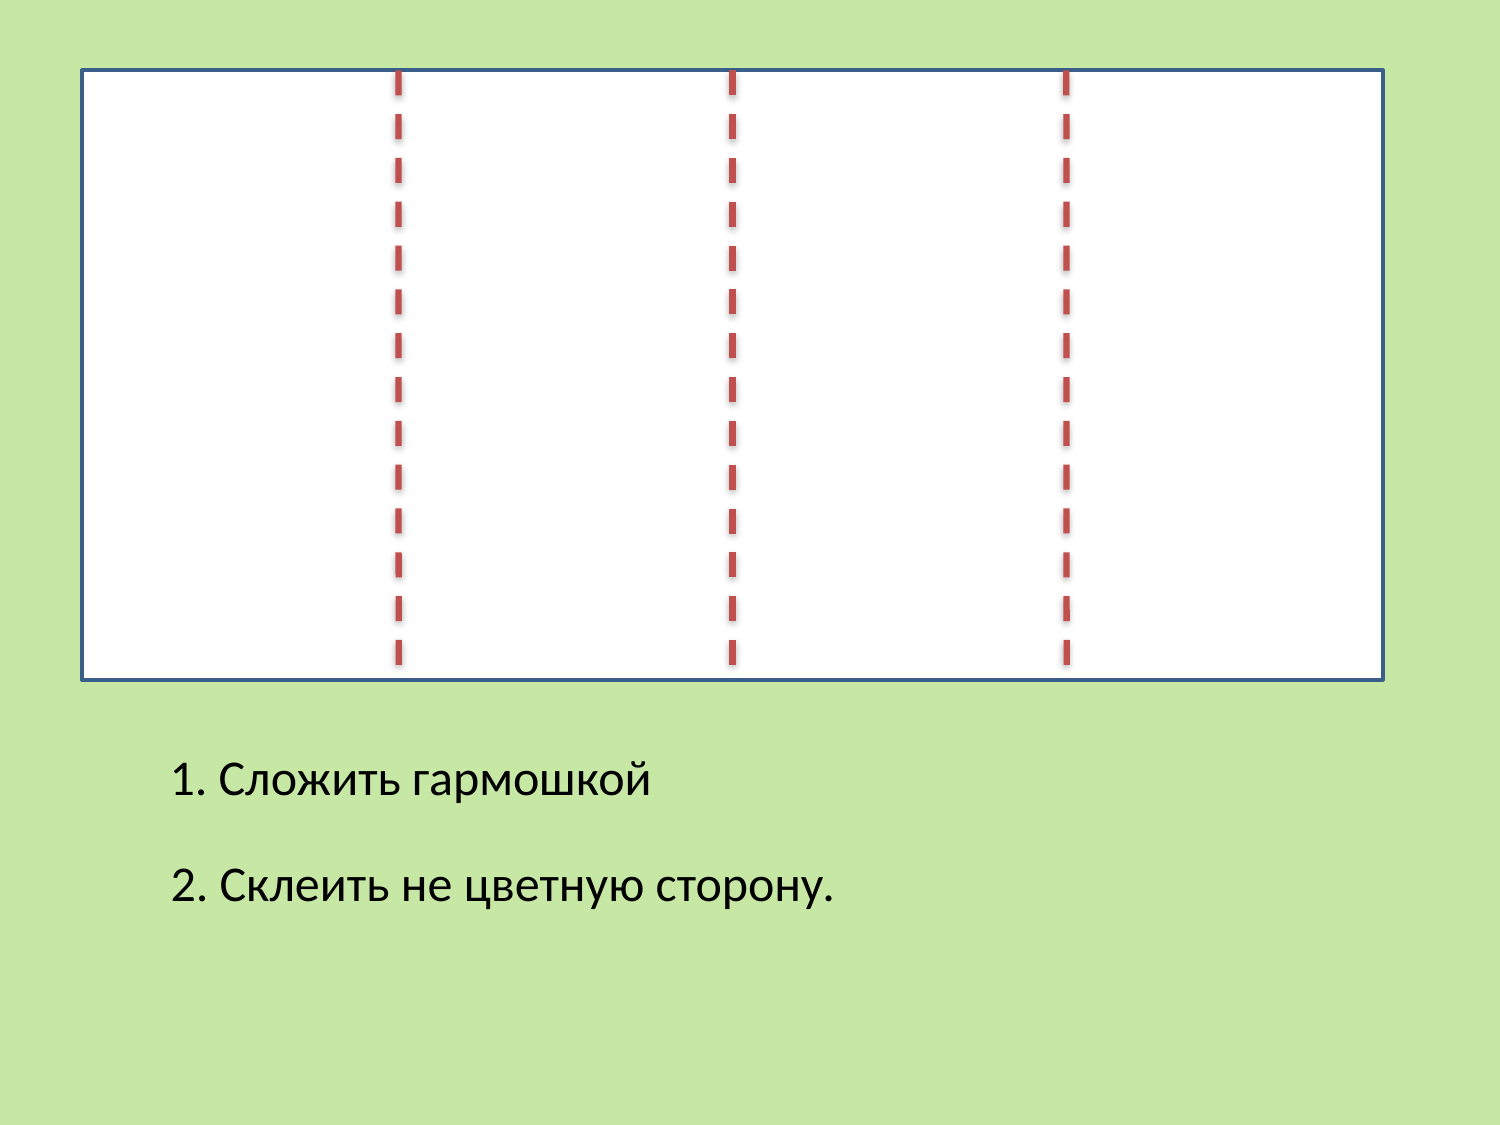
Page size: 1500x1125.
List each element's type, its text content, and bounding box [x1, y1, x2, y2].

text_box [80, 68, 1385, 682]
text_box 2. Склеить не цветную сторону. [155, 843, 851, 919]
text_box 1. Сложить гармошкой [154, 738, 667, 813]
